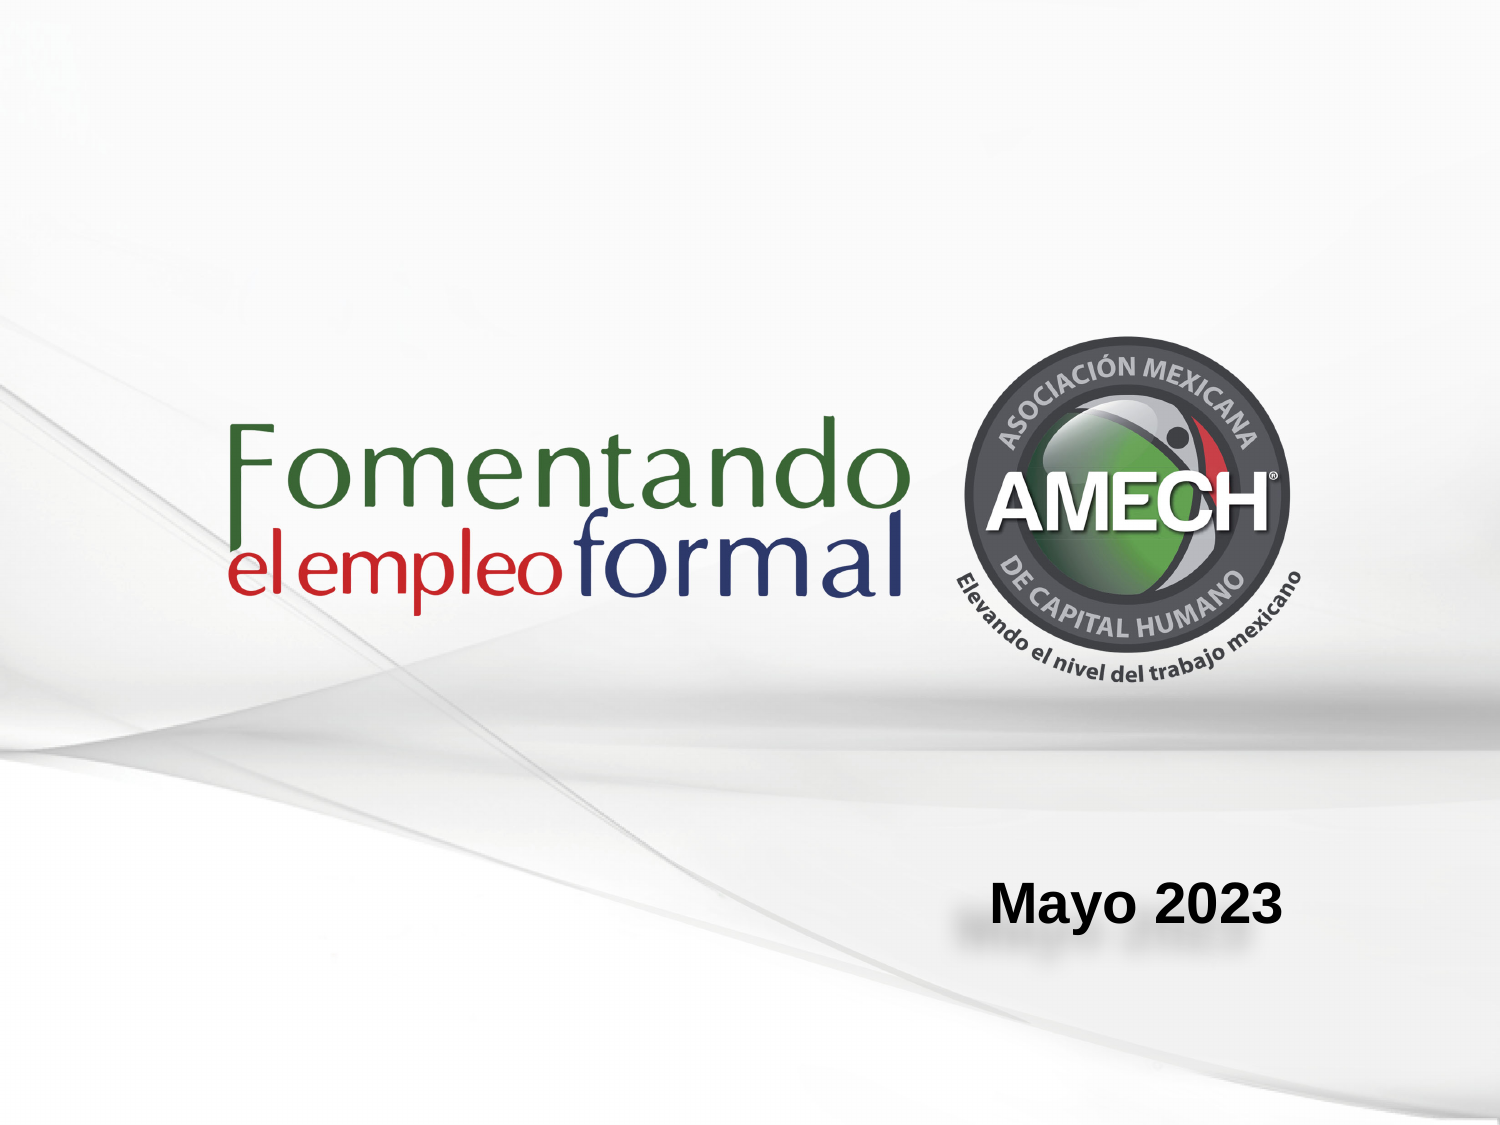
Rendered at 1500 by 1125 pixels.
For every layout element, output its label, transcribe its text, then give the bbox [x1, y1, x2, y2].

text_box Mayo 2023 [974, 857, 1483, 943]
picture [0, 0, 1500, 1125]
